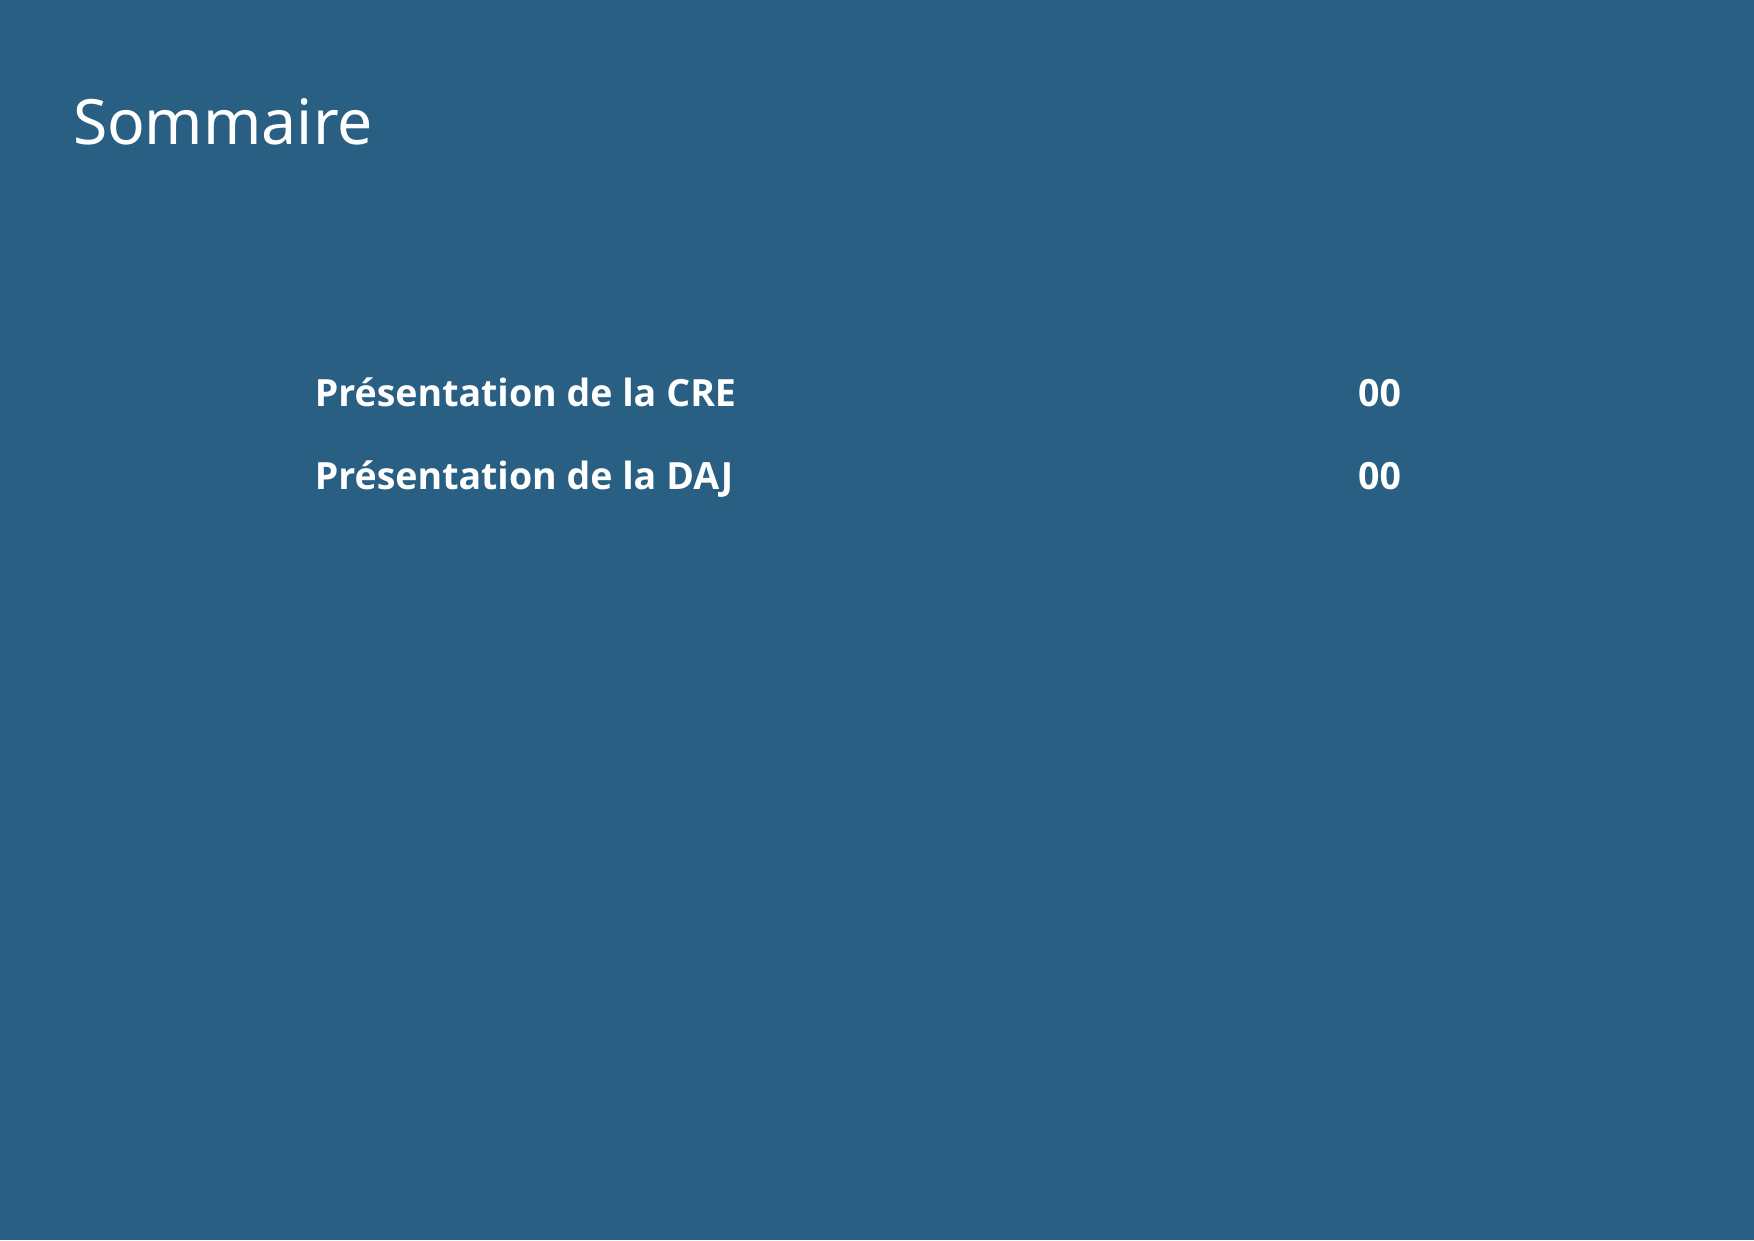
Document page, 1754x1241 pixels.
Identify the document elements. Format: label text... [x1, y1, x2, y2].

list Présentation de la CRE [314, 362, 1358, 427]
list 00 [1358, 444, 1460, 510]
list Présentation de la DAJ [314, 444, 1358, 510]
title Sommaire [73, 91, 1000, 157]
list 00 [1358, 362, 1460, 427]
